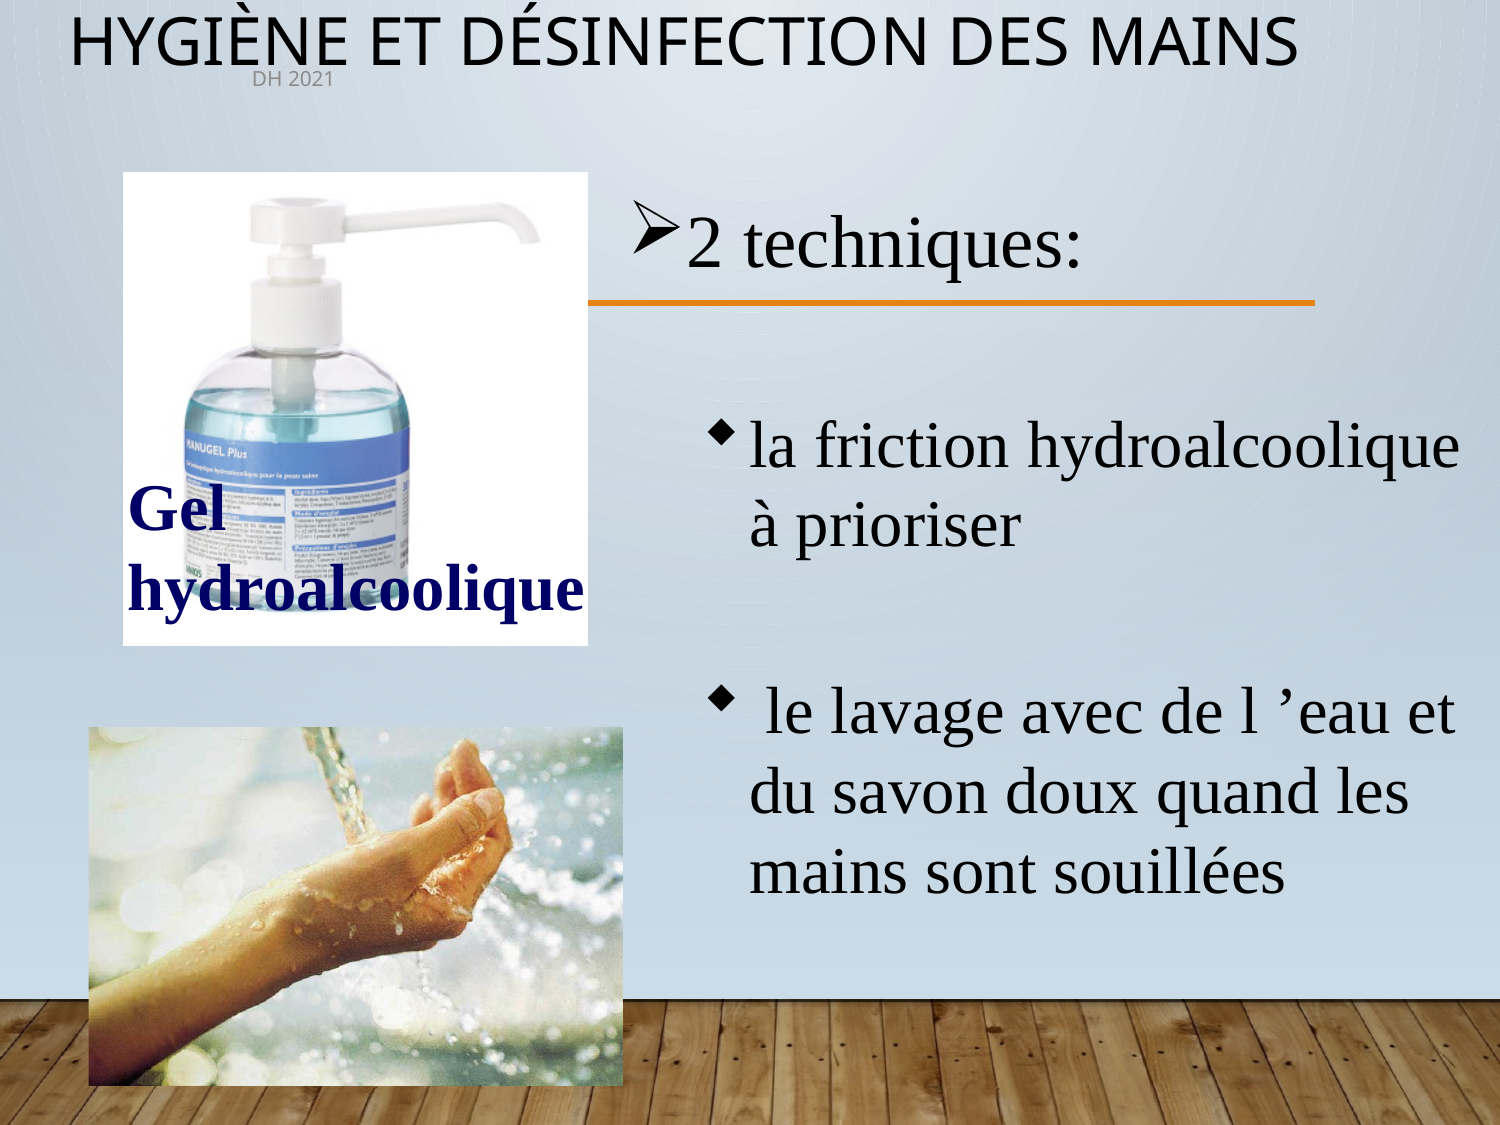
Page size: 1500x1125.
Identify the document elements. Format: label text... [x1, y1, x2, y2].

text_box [88, 727, 624, 1087]
footer DH 2021 [236, 54, 899, 105]
picture [0, 999, 1500, 1125]
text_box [111, 172, 621, 646]
text_box 2 techniques: la friction hydroalcoolique à prioriser le lavage avec de l ’eau et du savon doux quand les mains sont souillées [612, 184, 1500, 929]
title Hygiène et désinfection des mains [53, 0, 1500, 142]
